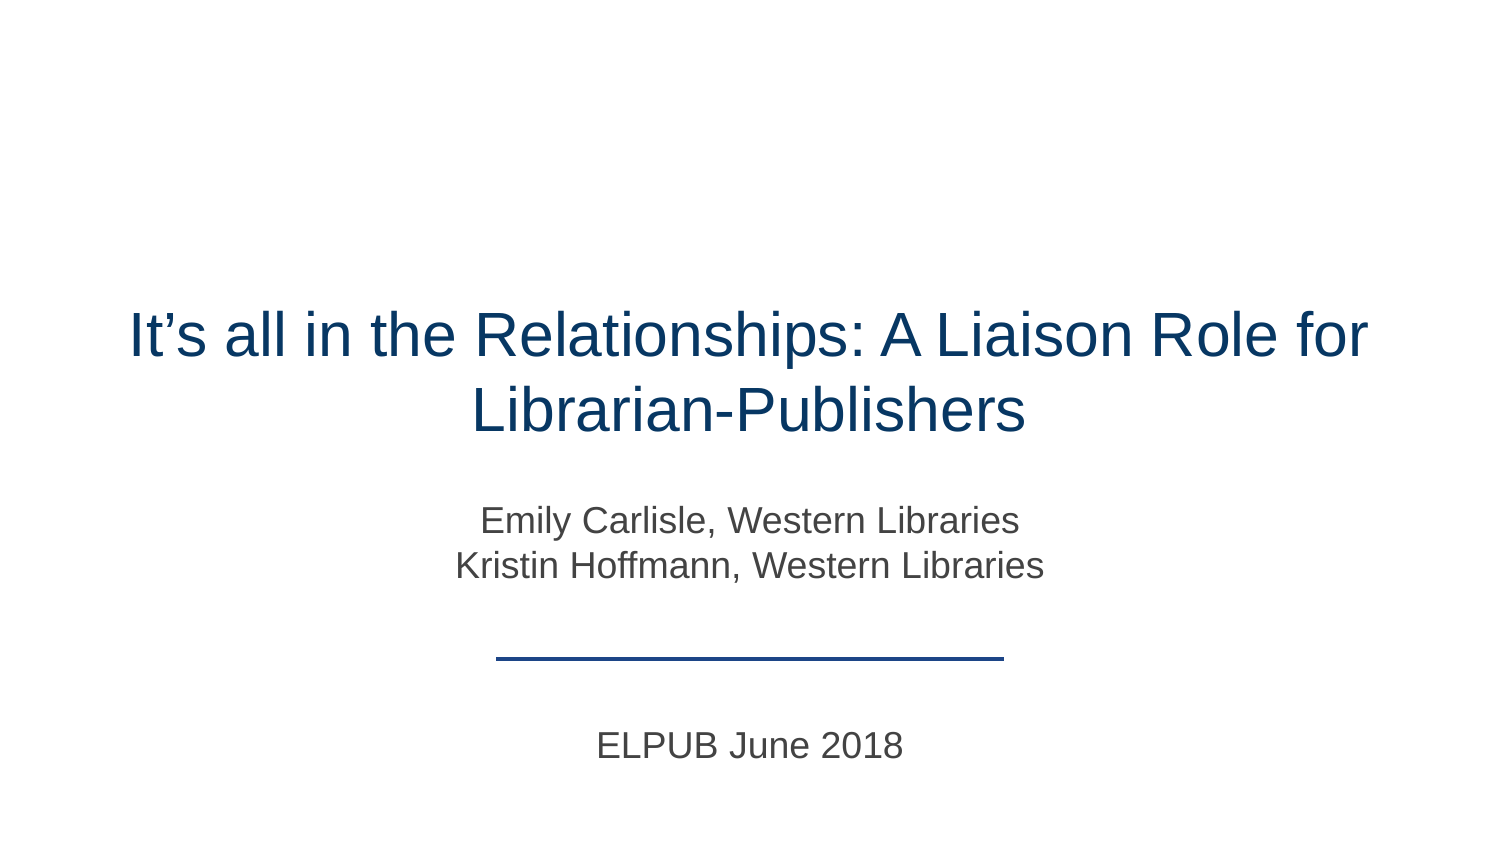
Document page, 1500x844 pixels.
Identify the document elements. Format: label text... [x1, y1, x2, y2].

title It’s all in the Relationships: A Liaison Role for Librarian-Publishers [51, 122, 1449, 459]
subtitle Emily Carlisle, Western Libraries Kristin Hoffmann, Western Libraries ELPUB June 2018 [51, 480, 1449, 786]
